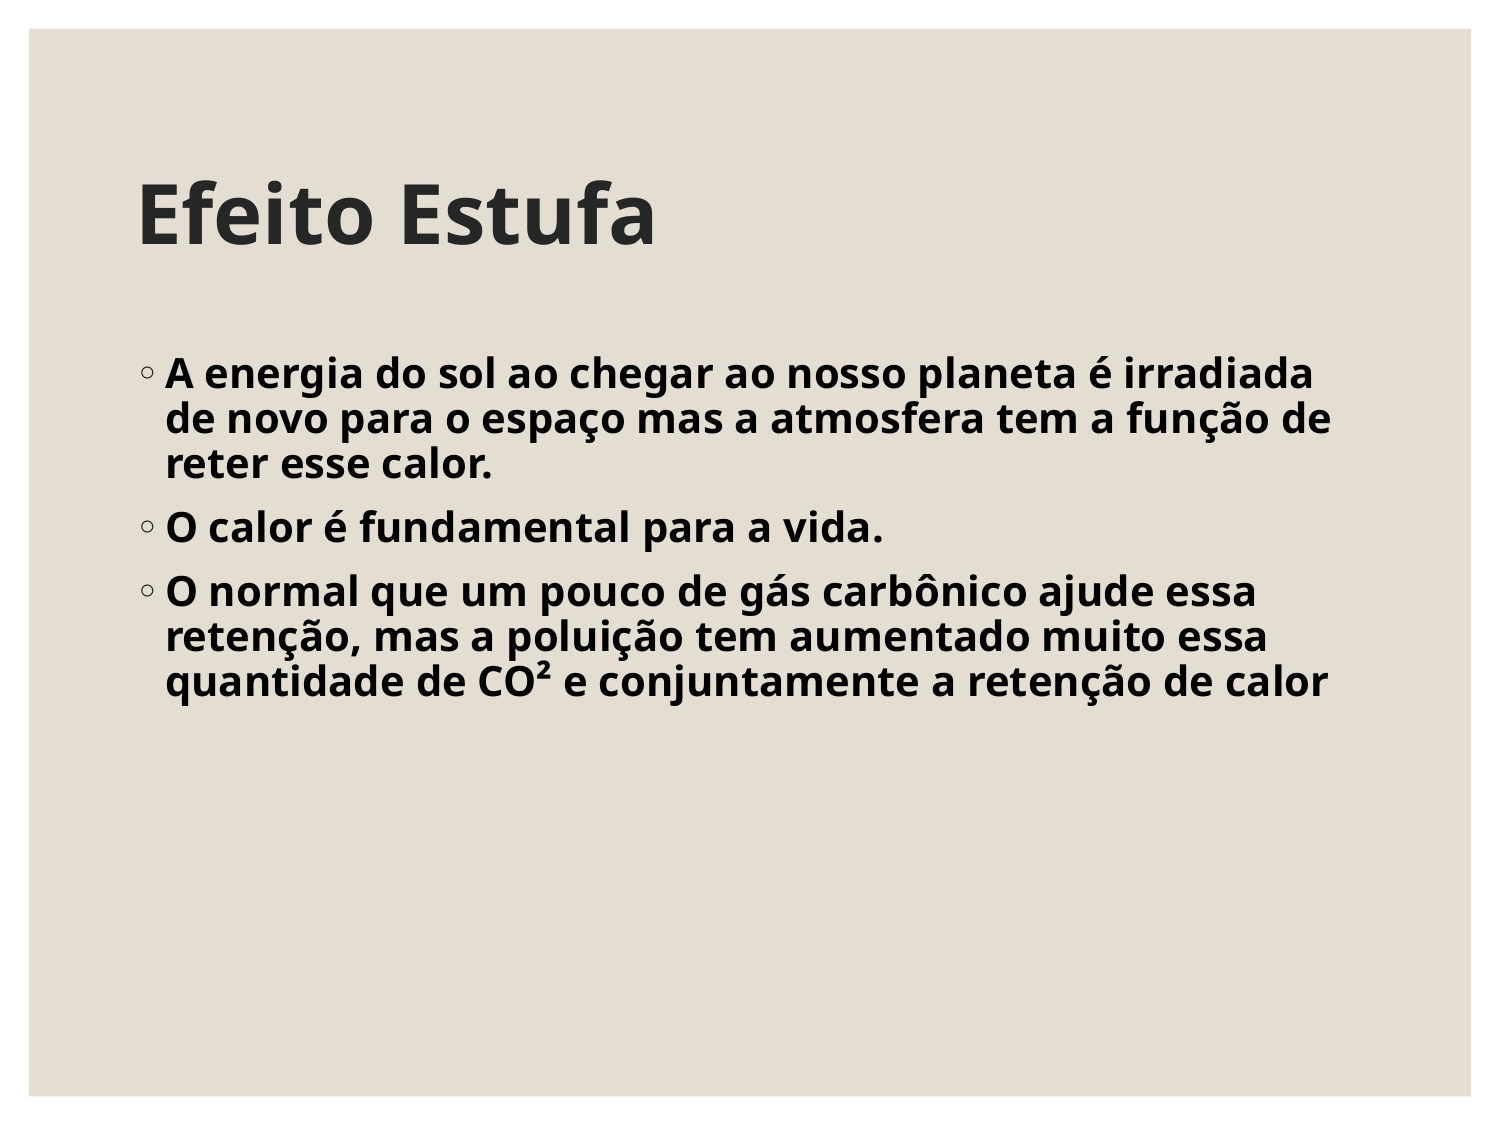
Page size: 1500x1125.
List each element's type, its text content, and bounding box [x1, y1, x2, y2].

list A energia do sol ao chegar ao nosso planeta é irradiada de novo para o espaço mas a atmosfera tem a função de reter esse calor. O calor é fundamental para a vida. O normal que um pouco de gás carbônico ajude essa retenção, mas a poluição tem aumentado muito essa quantidade de CO² e conjuntamente a retenção de calor [120, 345, 1380, 990]
title Efeito Estufa [120, 105, 1380, 331]
